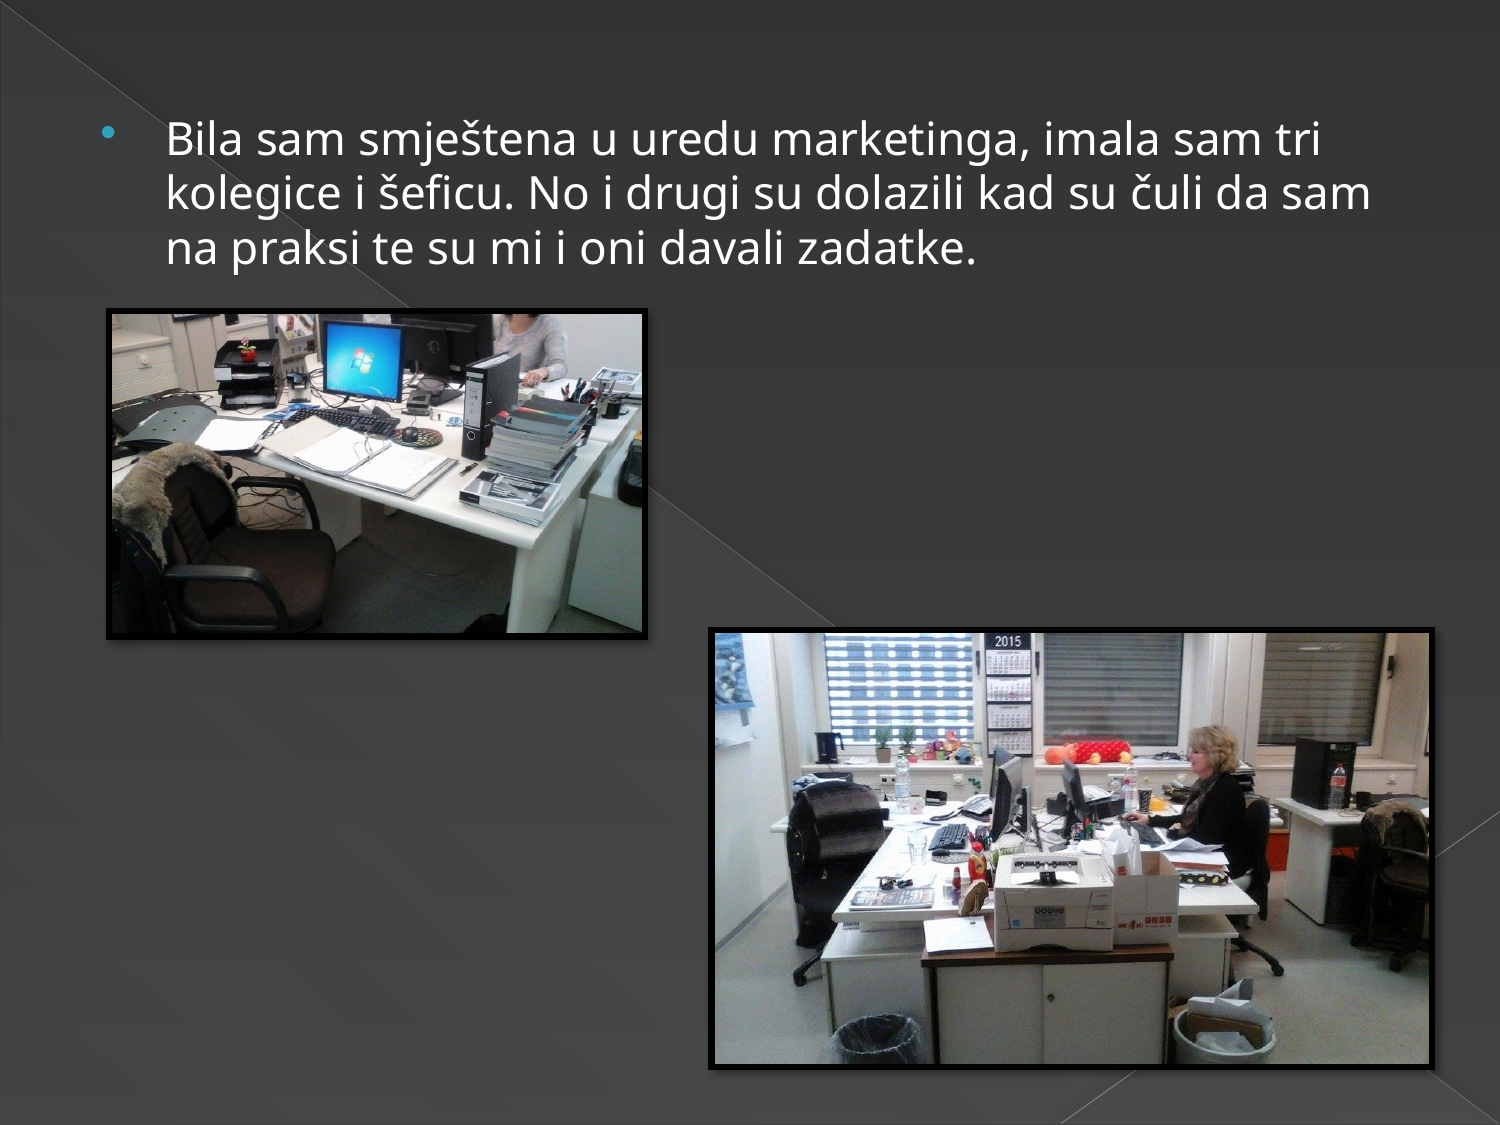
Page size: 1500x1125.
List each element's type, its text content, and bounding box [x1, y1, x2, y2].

picture [111, 314, 643, 634]
picture [714, 633, 1430, 1064]
list Bila sam smještena u uredu marketinga, imala sam tri kolegice i šeficu. No i drugi su dolazili kad su čuli da sam na praksi te su mi i oni davali zadatke. [76, 101, 1427, 852]
